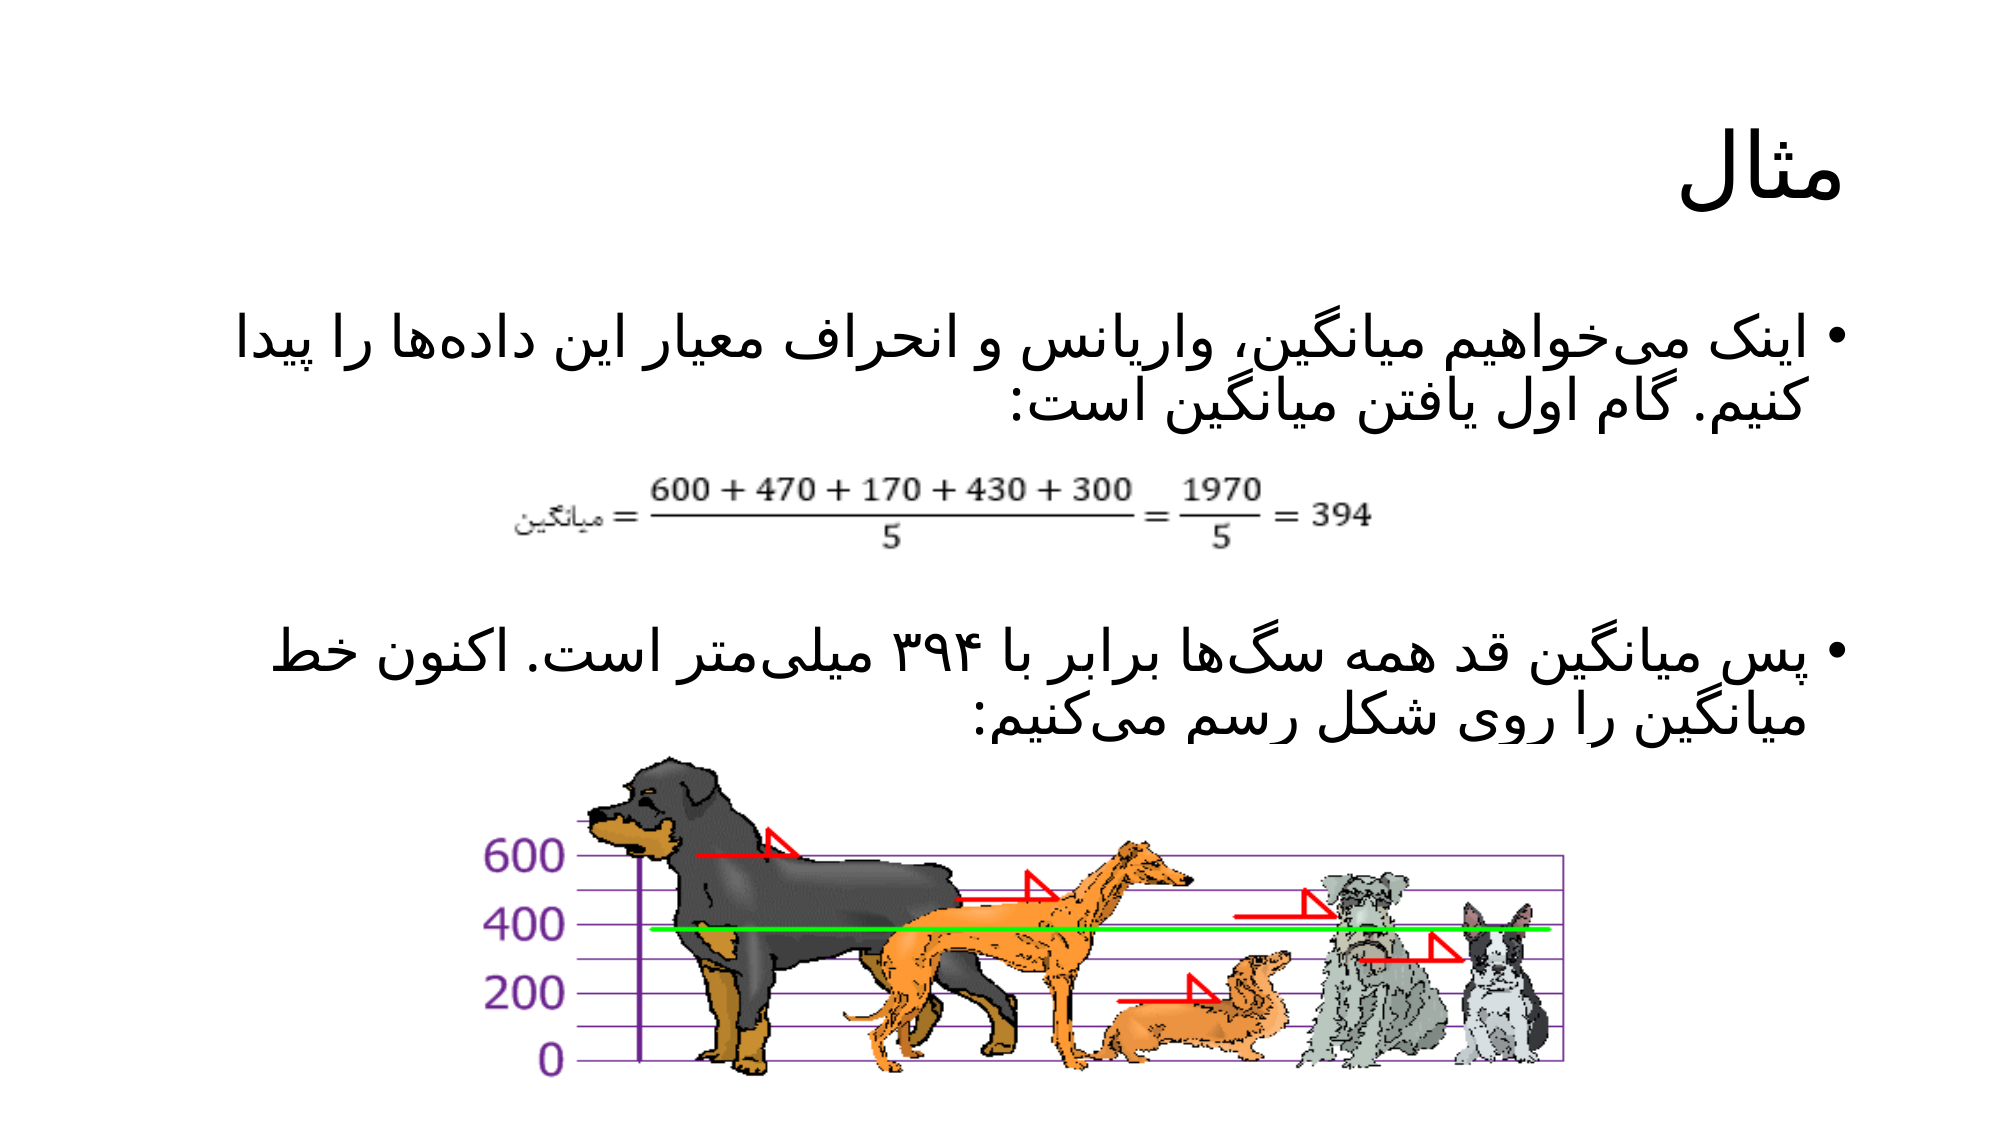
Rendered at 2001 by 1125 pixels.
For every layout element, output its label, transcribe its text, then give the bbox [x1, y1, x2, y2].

picture [468, 744, 1591, 1098]
title مثال [137, 59, 1863, 278]
picture [503, 444, 1402, 563]
list اینک می‌خواهیم میانگین، واریانس و انحراف معیار این داده‌ها را پیدا کنیم. گام اول یافتن میانگین است: پس میانگین قد همه سگ‌ها برابر با ۳۹۴ میلی‌متر است. اکنون خط میانگین را روی شکل رسم می‌کنیم: [137, 299, 1863, 1014]
